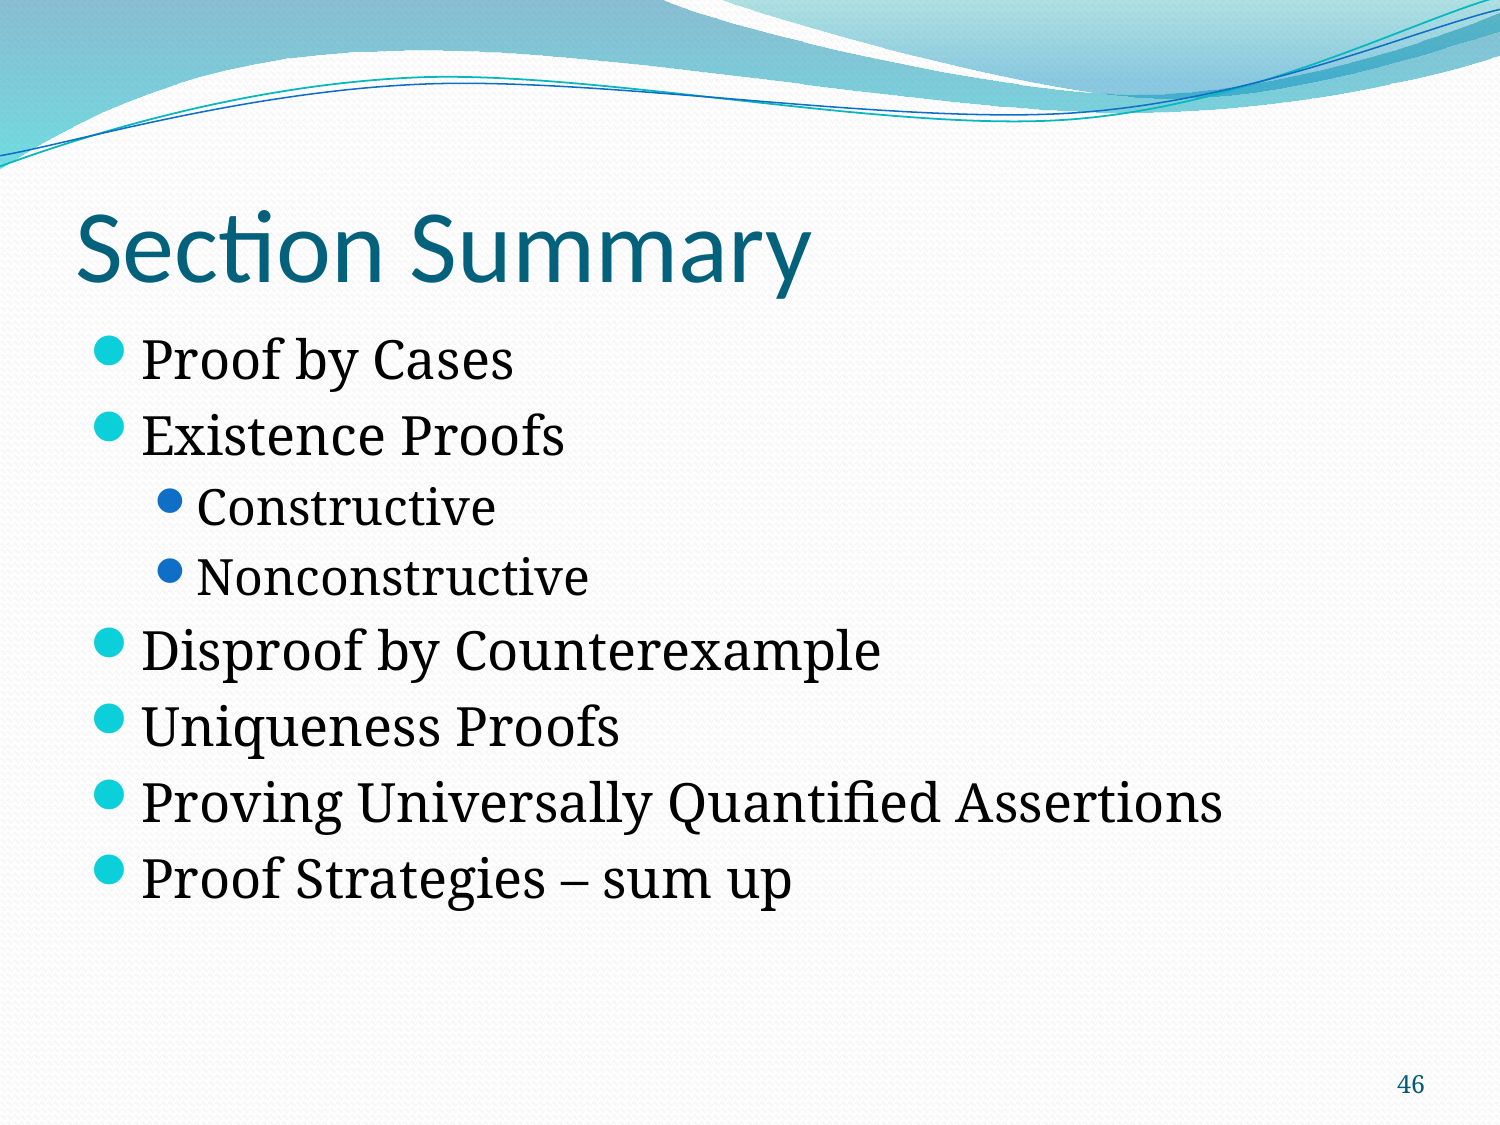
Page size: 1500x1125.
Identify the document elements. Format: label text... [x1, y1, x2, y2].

slide_number 46 [1299, 1042, 1425, 1103]
title Section Summary [75, 115, 1425, 303]
list Proof by Cases Existence Proofs Constructive Nonconstructive Disproof by Counterexample Uniqueness Proofs Proving Universally Quantified Assertions Proof Strategies – sum up [75, 317, 1425, 1038]
